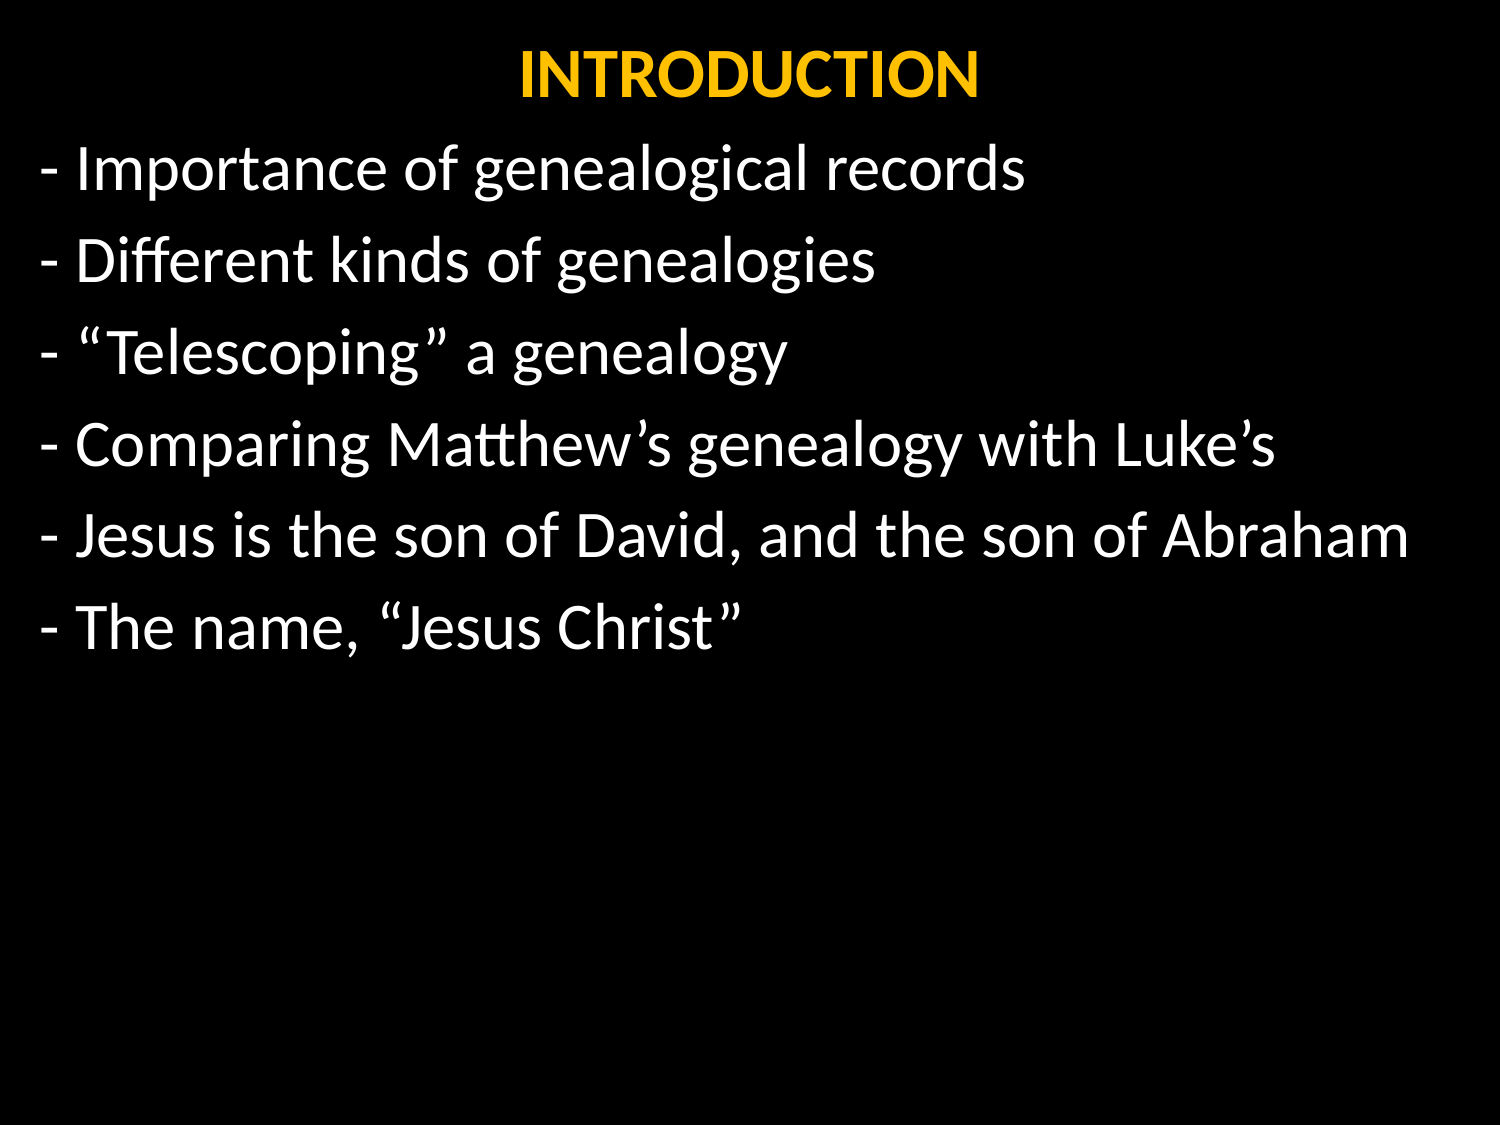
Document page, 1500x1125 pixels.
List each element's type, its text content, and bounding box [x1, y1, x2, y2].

list INTRODUCTION - Importance of genealogical records - Different kinds of genealogies - “Telescoping” a genealogy - Comparing Matthew’s genealogy with Luke’s - Jesus is the son of David, and the son of Abraham - The name, “Jesus Christ” [24, 37, 1475, 1063]
